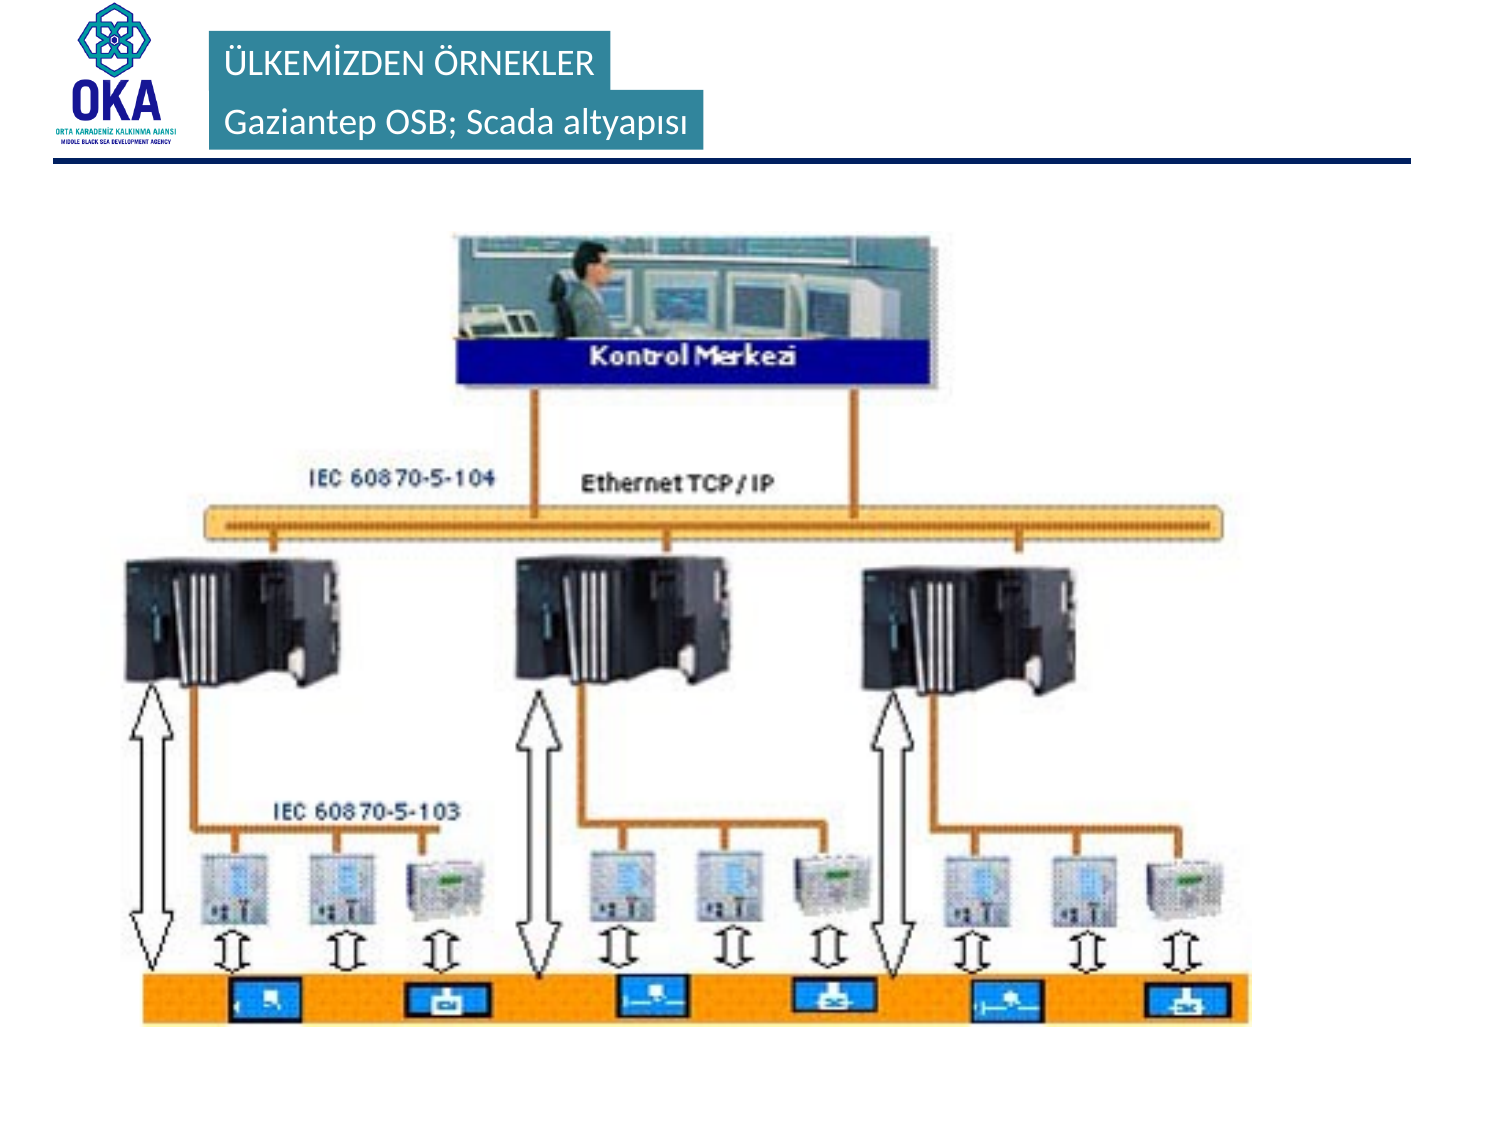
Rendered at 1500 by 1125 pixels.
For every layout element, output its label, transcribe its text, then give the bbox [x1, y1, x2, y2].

picture [100, 231, 1253, 1028]
text_box ÜLKEMİZDEN ÖRNEKLER [208, 30, 611, 91]
text_box Gaziantep OSB; Scada altyapısı [209, 89, 704, 150]
picture [41, 0, 190, 148]
